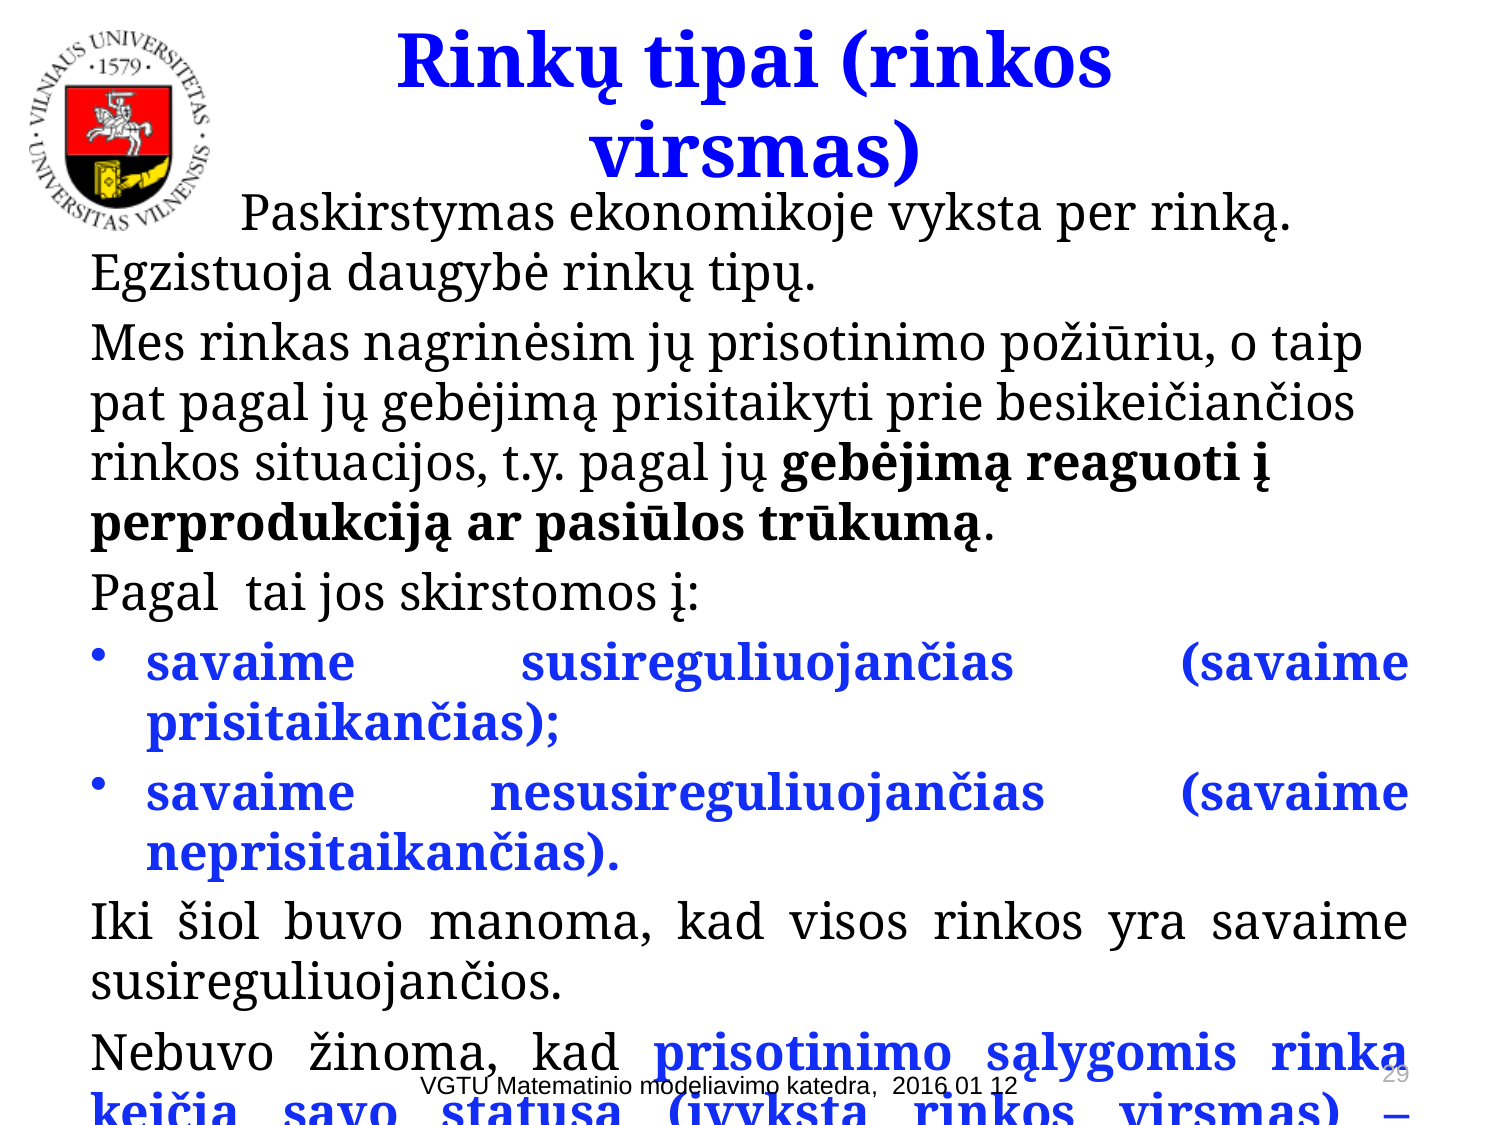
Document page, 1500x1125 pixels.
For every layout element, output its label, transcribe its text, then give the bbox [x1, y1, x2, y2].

list Paskirstymas ekonomikoje vyksta per rinką. Egzistuoja daugybė rinkų tipų. Mes rinkas nagrinėsim jų prisotinimo požiūriu, o taip pat pagal jų gebėjimą prisitaikyti prie besikeičiančios rinkos situacijos, t.y. pagal jų gebėjimą reaguoti į perprodukciją ar pasiūlos trūkumą. Pagal tai jos skirstomos į: savaime susireguliuojančias (savaime prisitaikančias); savaime nesusireguliuojančias (savaime neprisitaikančias). Iki šiol buvo manoma, kad visos rinkos yra savaime susireguliuojančios. Nebuvo žinoma, kad prisotinimo sąlygomis rinka keičia savo statusą (įvyksta rinkos virsmas) – savaime prisitaikanti rinka gali virsti savaime neprisitaikančia ir atvirkščiai. [75, 172, 1425, 1035]
text_box VGTU Matematinio modeliavimo katedra, 2016 01 12 [234, 1062, 1204, 1102]
title Rinkų tipai (rinkos virsmas) [230, 31, 1282, 172]
slide_number 29 [1074, 1042, 1425, 1103]
picture [29, 30, 210, 231]
